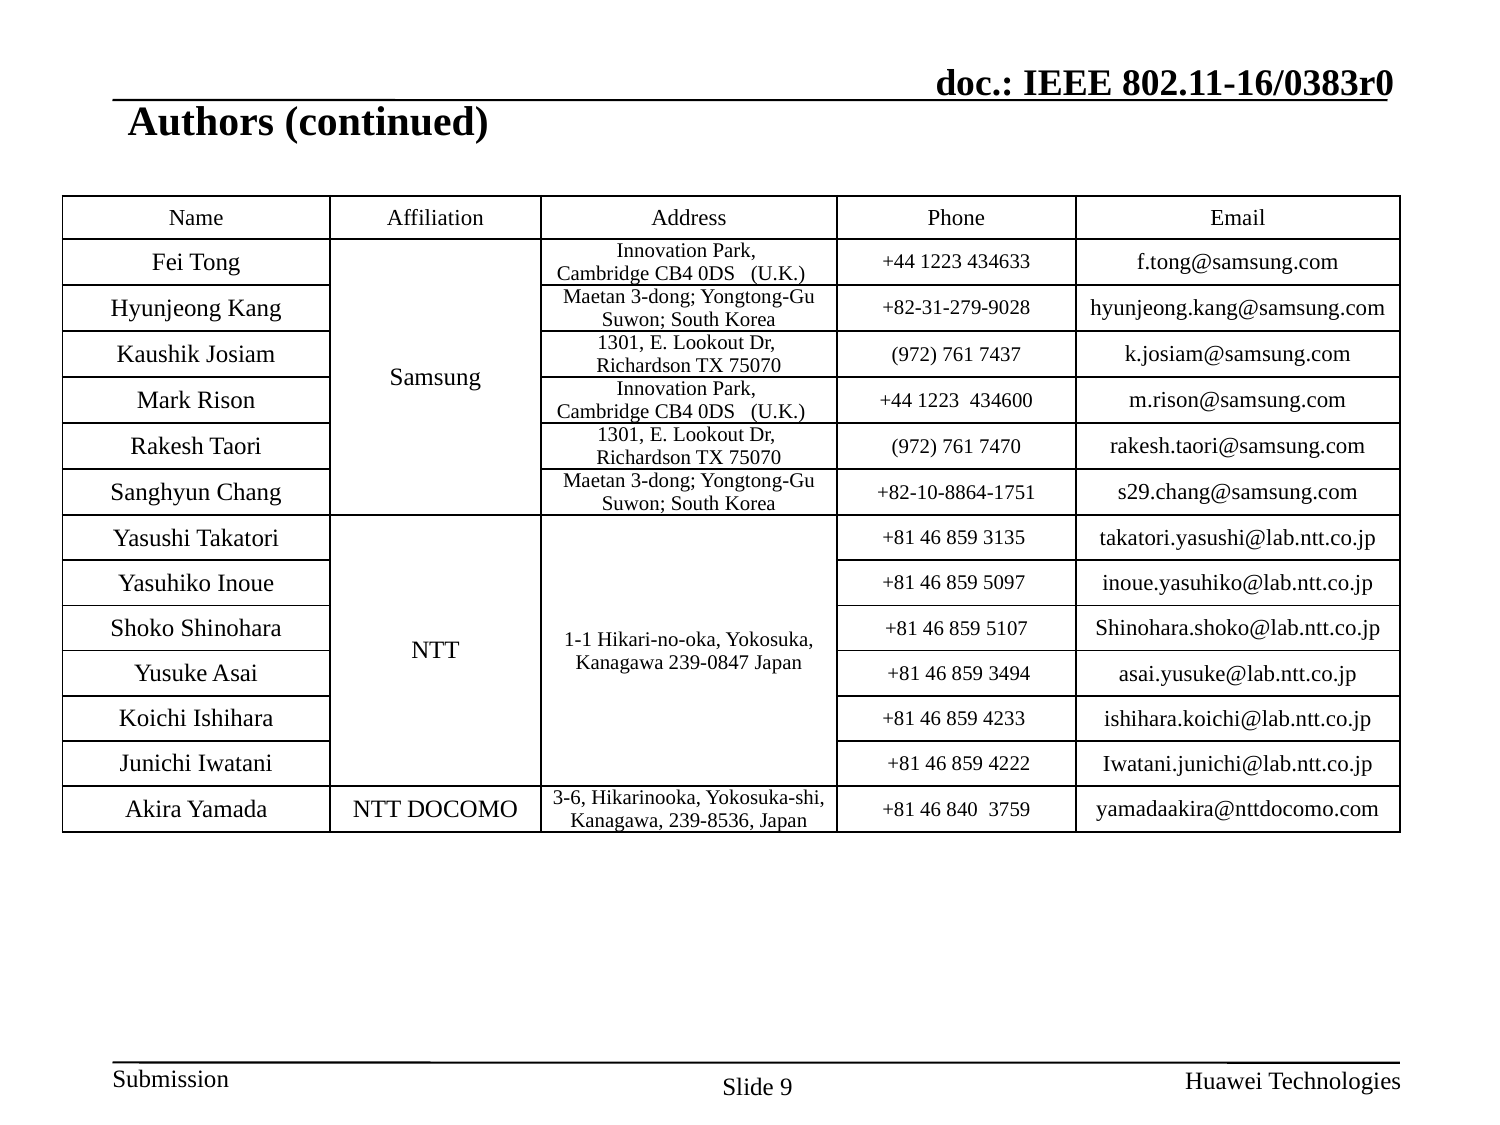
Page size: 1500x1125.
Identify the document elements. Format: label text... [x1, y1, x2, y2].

table_cell +82-31-279-9028 [838, 286, 1075, 330]
table_cell +44 1223 434600 [838, 378, 1075, 422]
table_cell rakesh.taori@samsung.com [1077, 424, 1399, 468]
table_cell 1301, E. Lookout Dr, Richardson TX 75070 [542, 424, 836, 468]
table_cell Sanghyun Chang [63, 470, 329, 514]
table_cell Innovation Park, Cambridge CB4 0DS (U.K.) [542, 240, 836, 284]
table_cell NTT DOCOMO [331, 787, 540, 831]
table_cell +81 46 859 3494 [838, 651, 1075, 695]
table_cell 1301, E. Lookout Dr, Richardson TX 75070 [542, 332, 836, 376]
table_cell +81 46 859 4233 [838, 697, 1075, 740]
table_cell +81 46 859 5107 [838, 606, 1075, 650]
table_header Address [542, 197, 836, 238]
table_header Email [1077, 197, 1399, 238]
table_cell m.rison@samsung.com [1077, 378, 1399, 422]
table_cell k.josiam@samsung.com [1077, 332, 1399, 376]
table_cell Maetan 3-dong; Yongtong-Gu Suwon; South Korea [542, 470, 836, 514]
table_header Name [63, 197, 329, 238]
table_cell +81 46 840 3759 [838, 787, 1075, 831]
table_cell Rakesh Taori [63, 424, 329, 468]
table_cell (972) 761 7437 [838, 332, 1075, 376]
table_cell Hyunjeong Kang [63, 286, 329, 330]
table_cell Fei Tong [63, 240, 329, 284]
table_cell 1-1 Hikari-no-oka, Yokosuka, Kanagawa 239-0847 Japan [542, 516, 836, 785]
table_cell +44 1223 434633 [838, 240, 1075, 284]
table_cell inoue.yasuhiko@lab.ntt.co.jp [1077, 561, 1399, 605]
table_cell Akira Yamada [63, 787, 329, 831]
table_header Phone [838, 197, 1075, 238]
table_cell Yasuhiko Inoue [63, 561, 329, 605]
table_cell asai.yusuke@lab.ntt.co.jp [1077, 651, 1399, 695]
table_cell (972) 761 7470 [838, 424, 1075, 468]
table_cell f.tong@samsung.com [1077, 240, 1399, 284]
table_cell takatori.yasushi@lab.ntt.co.jp [1077, 516, 1399, 559]
table_cell Shinohara.shoko@lab.ntt.co.jp [1077, 606, 1399, 650]
table_cell 3-6, Hikarinooka, Yokosuka-shi, Kanagawa, 239-8536, Japan [542, 787, 836, 831]
table_cell Innovation Park, Cambridge CB4 0DS (U.K.) [542, 378, 836, 422]
table_cell +81 46 859 3135 [838, 516, 1075, 559]
table_cell Yusuke Asai [63, 651, 329, 695]
table_cell s29.chang@samsung.com [1077, 470, 1399, 514]
table_cell hyunjeong.kang@samsung.com [1077, 286, 1399, 330]
footer Huawei Technologies [902, 1064, 1402, 1095]
table_cell Kaushik Josiam [63, 332, 329, 376]
table_cell +82-10-8864-1751 [838, 470, 1075, 514]
table_cell Koichi Ishihara [63, 697, 329, 740]
table_cell Maetan 3-dong; Yongtong-Gu Suwon; South Korea [542, 286, 836, 330]
table_cell Yasushi Takatori [63, 516, 329, 559]
table_cell yamadaakira@nttdocomo.com [1077, 787, 1399, 831]
table_cell NTT [331, 516, 540, 785]
table_cell +81 46 859 5097 [838, 561, 1075, 605]
table_cell +81 46 859 4222 [838, 742, 1075, 785]
table_cell Iwatani.junichi@lab.ntt.co.jp [1077, 742, 1399, 785]
table_cell Junichi Iwatani [63, 742, 329, 785]
slide_number Slide 9 [713, 1069, 802, 1101]
title Authors (continued) [112, 99, 1388, 138]
table_cell Mark Rison [63, 378, 329, 422]
table_cell Shoko Shinohara [63, 606, 329, 650]
table_cell Samsung [331, 240, 540, 514]
table_cell ishihara.koichi@lab.ntt.co.jp [1077, 697, 1399, 740]
table_header Affiliation [331, 197, 540, 238]
